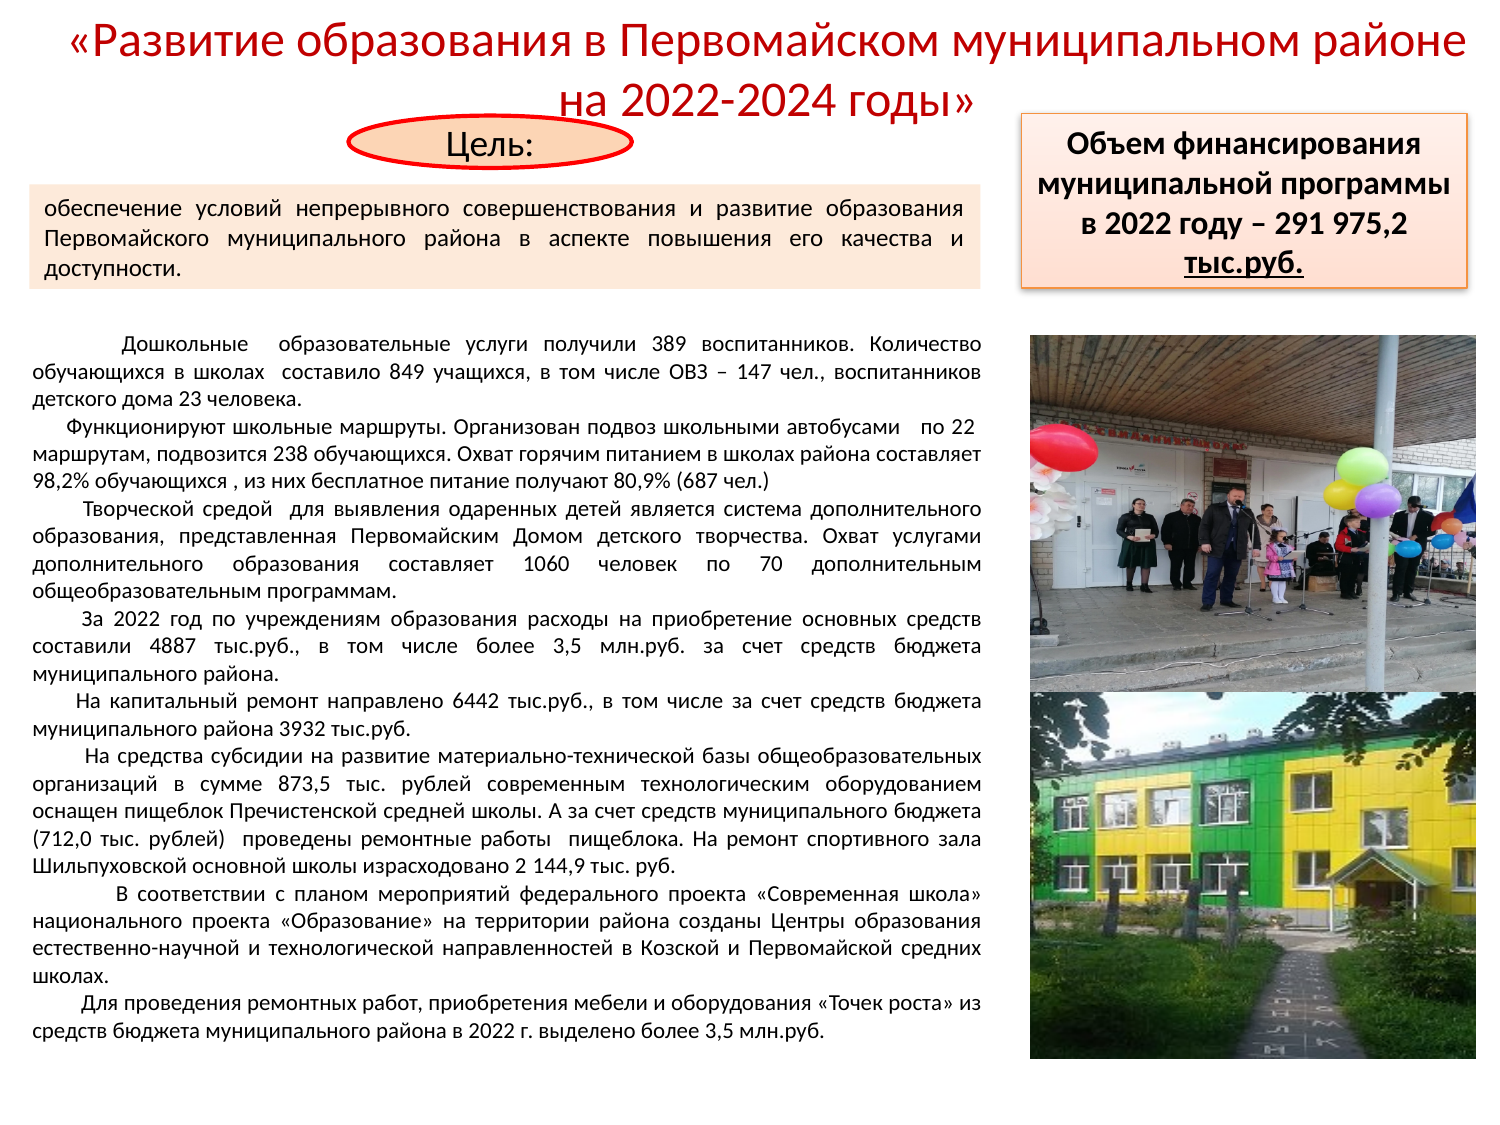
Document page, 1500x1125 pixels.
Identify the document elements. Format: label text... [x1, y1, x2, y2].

text_box обеспечение условий непрерывного совершенствования и развитие образования Первомайского муниципального района в аспекте повышения его качества и доступности. [29, 184, 981, 289]
text_box Объем финансирования муниципальной программы в 2022 году – 291 975,2 тыс.руб. [1021, 113, 1468, 289]
text_box Цель: [346, 113, 634, 171]
text_box Дошкольные образовательные услуги получили 389 воспитанников. Количество обучающихся в школах составило 849 учащихся, в том числе ОВЗ – 147 чел., воспитанников детского дома 23 человека. Функционируют школьные маршруты. Организован подвоз школьными автобусами по 22 маршрутам, подвозится 238 обучающихся. Охват горячим питанием в школах района составляет 98,2% обучающихся , из них бесплатное питание получают 80,9% (687 чел.) Творческой средой для выявления одаренных детей является система дополнительного образования, представленная Первомайским Домом детского творчества. Охват услугами дополнительного образования составляет 1060 человек по 70 дополнительным общеобразовательным программам. За 2022 год по учреждениям образования расходы на приобретение основных средств составили 4887 тыс.руб., в том числе более 3,5 млн.руб. за счет средств бюджета муниципального района. На капитальный ремонт направлено 6442 тыс.руб., в том числе за счет средств бюджета муниципального района 3932 тыс.руб. На средства субсидии на развитие материально-технической базы общеобразовательных организаций в сумме 873,5 тыс. рублей современным технологическим оборудованием оснащен пищеблок Пречистенской средней школы. А за счет средств муниципального бюджета (712,0 тыс. рублей) проведены ремонтные работы пищеблока. На ремонт спортивного зала Шильпуховской основной школы израсходовано 2 144,9 тыс. руб. В соответствии с планом мероприятий федерального проекта «Современная школа» национального проекта «Образование» на территории района созданы Центры образования естественно-научной и технологической направленностей в Козской и Первомайской средних школах. Для проведения ремонтных работ, приобретения мебели и оборудования «Точек роста» из средств бюджета муниципального района в 2022 г. выделено более 3,5 млн.руб. [17, 321, 998, 1051]
picture [1030, 335, 1476, 1059]
title «Развитие образования в Первомайском муниципальном районе на 2022-2024 годы» [35, 7, 1500, 126]
